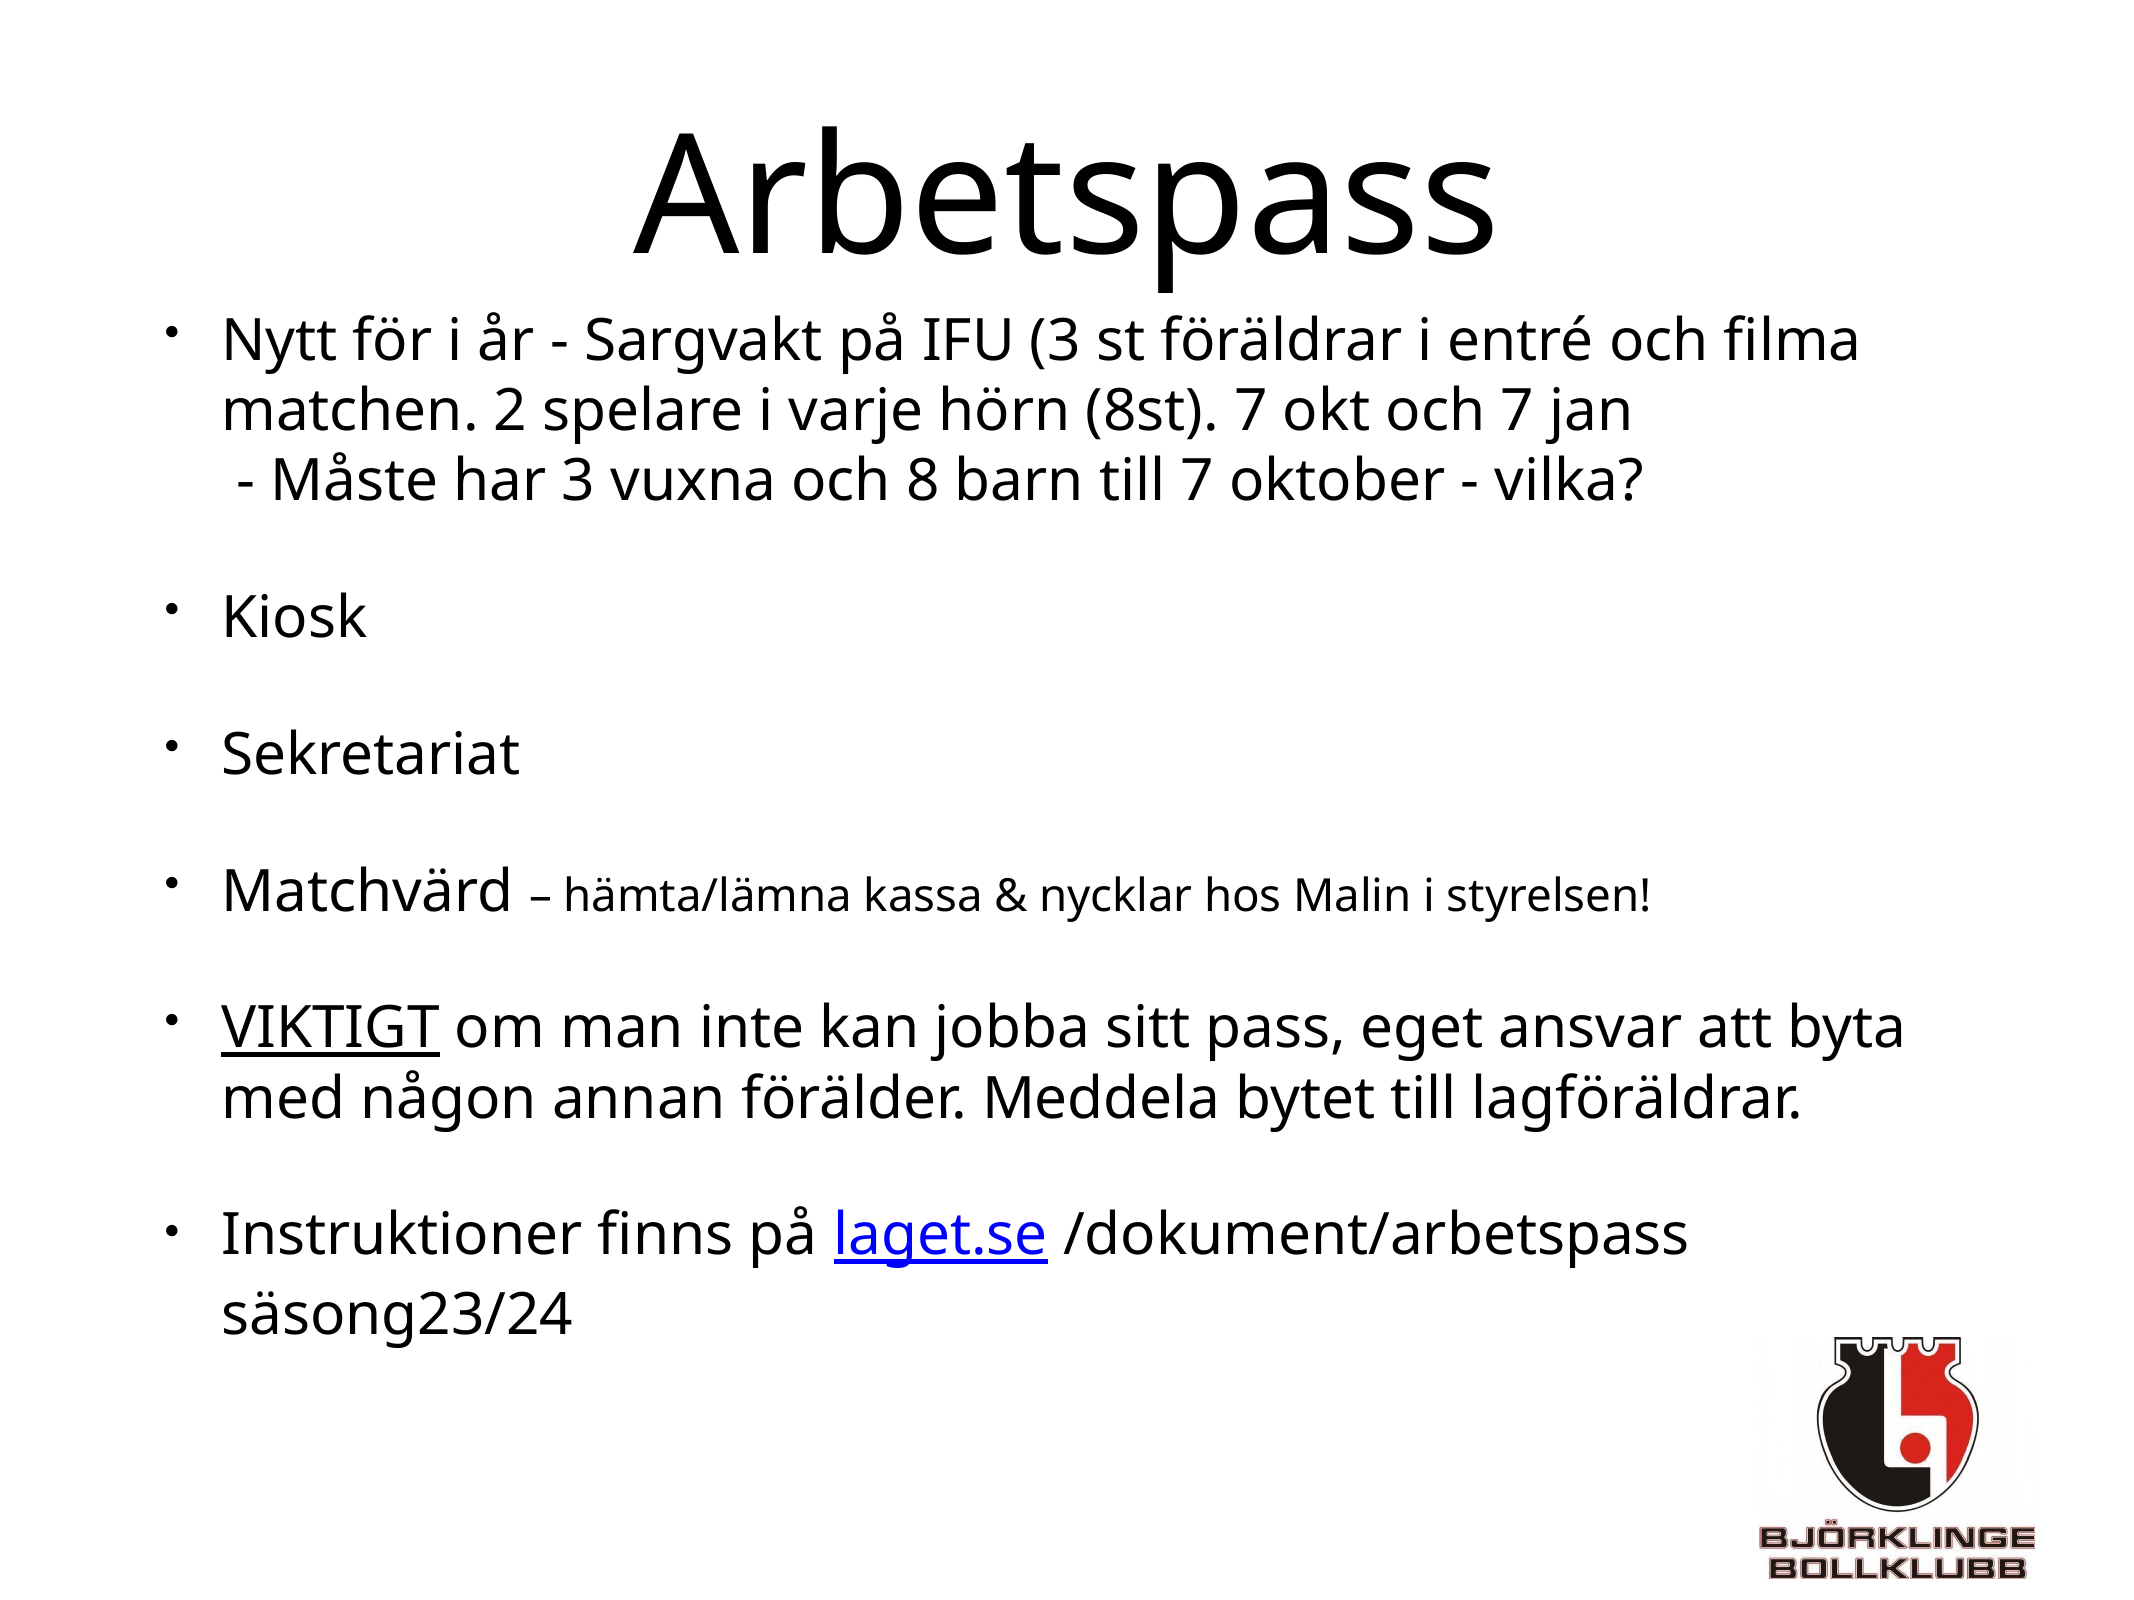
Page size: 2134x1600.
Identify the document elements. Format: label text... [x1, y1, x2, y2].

list Nytt för i år - Sargvakt på IFU (3 st föräldrar i entré och filma matchen. 2 spelare i varje hörn (8st). 7 okt och 7 jan - Måste har 3 vuxna och 8 barn till 7 oktober - vilka? Kiosk Sekretariat Matchvärd – hämta/lämna kassa & nycklar hos Malin i styrelsen! VIKTIGT om man inte kan jobba sitt pass, eget ansvar att byta med någon annan förälder. Meddela bytet till lagföräldrar. Instruktioner finns på laget.se /dokument/arbetspass säsong23/24 [155, 290, 1978, 1358]
title Arbetspass [155, 22, 1978, 290]
picture [1759, 1337, 2036, 1579]
